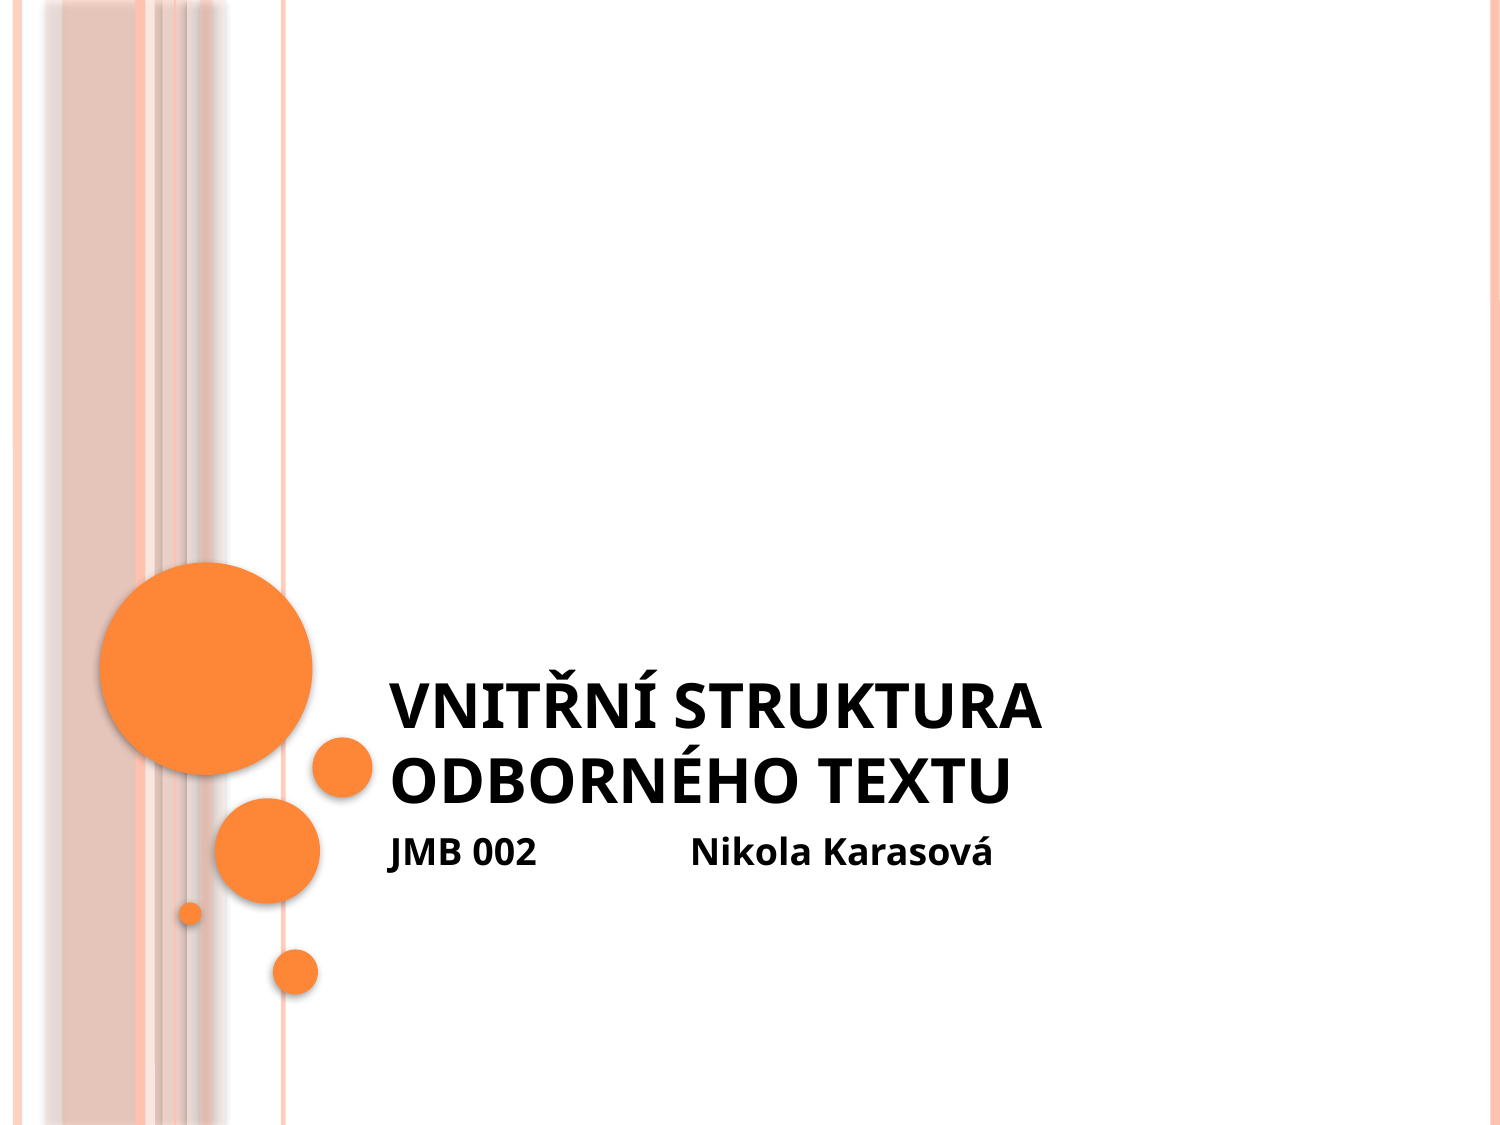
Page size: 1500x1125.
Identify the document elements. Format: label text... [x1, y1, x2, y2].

subtitle JMB 002 Nikola Karasová [375, 820, 1388, 1046]
title Vnitřní struktura odborného textu [375, 512, 1388, 820]
